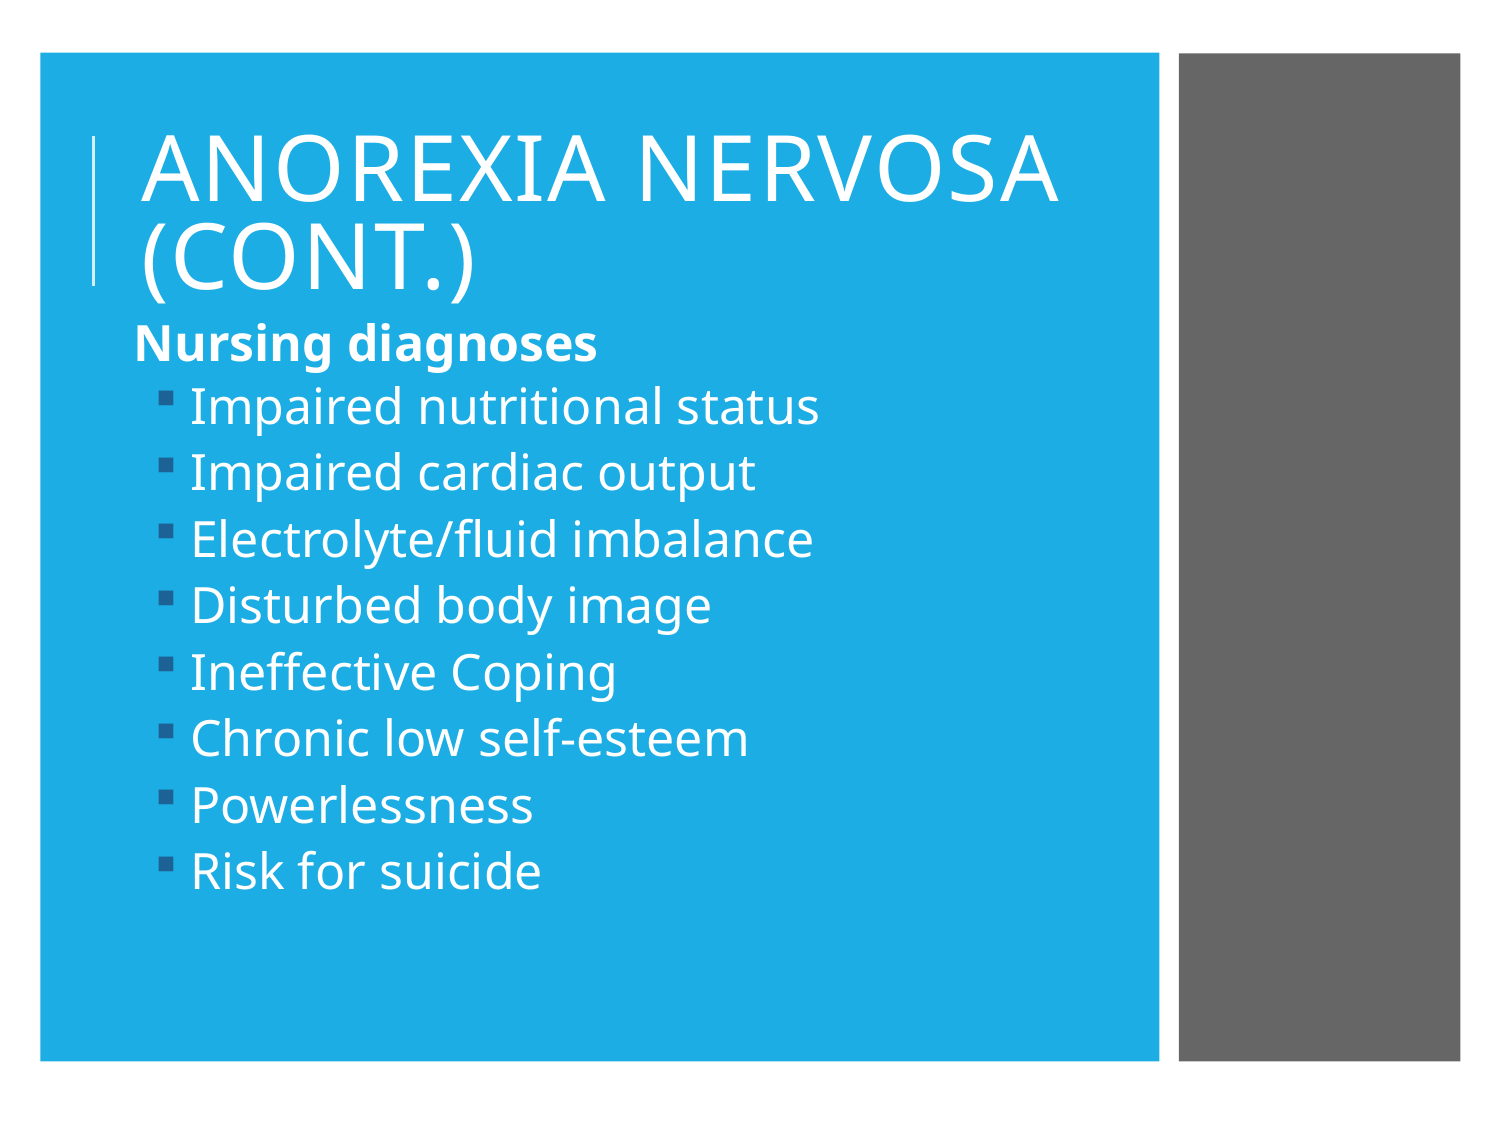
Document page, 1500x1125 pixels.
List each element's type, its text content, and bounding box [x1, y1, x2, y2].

text_box [1178, 52, 1462, 1063]
title Anorexia Nervosa (Cont.) [126, 96, 1119, 311]
text_box [0, 0, 1500, 1125]
text_box [39, 51, 1161, 1063]
list Nursing diagnoses Impaired nutritional status Impaired cardiac output Electrolyte/fluid imbalance Disturbed body image Ineffective Coping Chronic low self-esteem Powerlessness Risk for suicide [126, 311, 1120, 1009]
